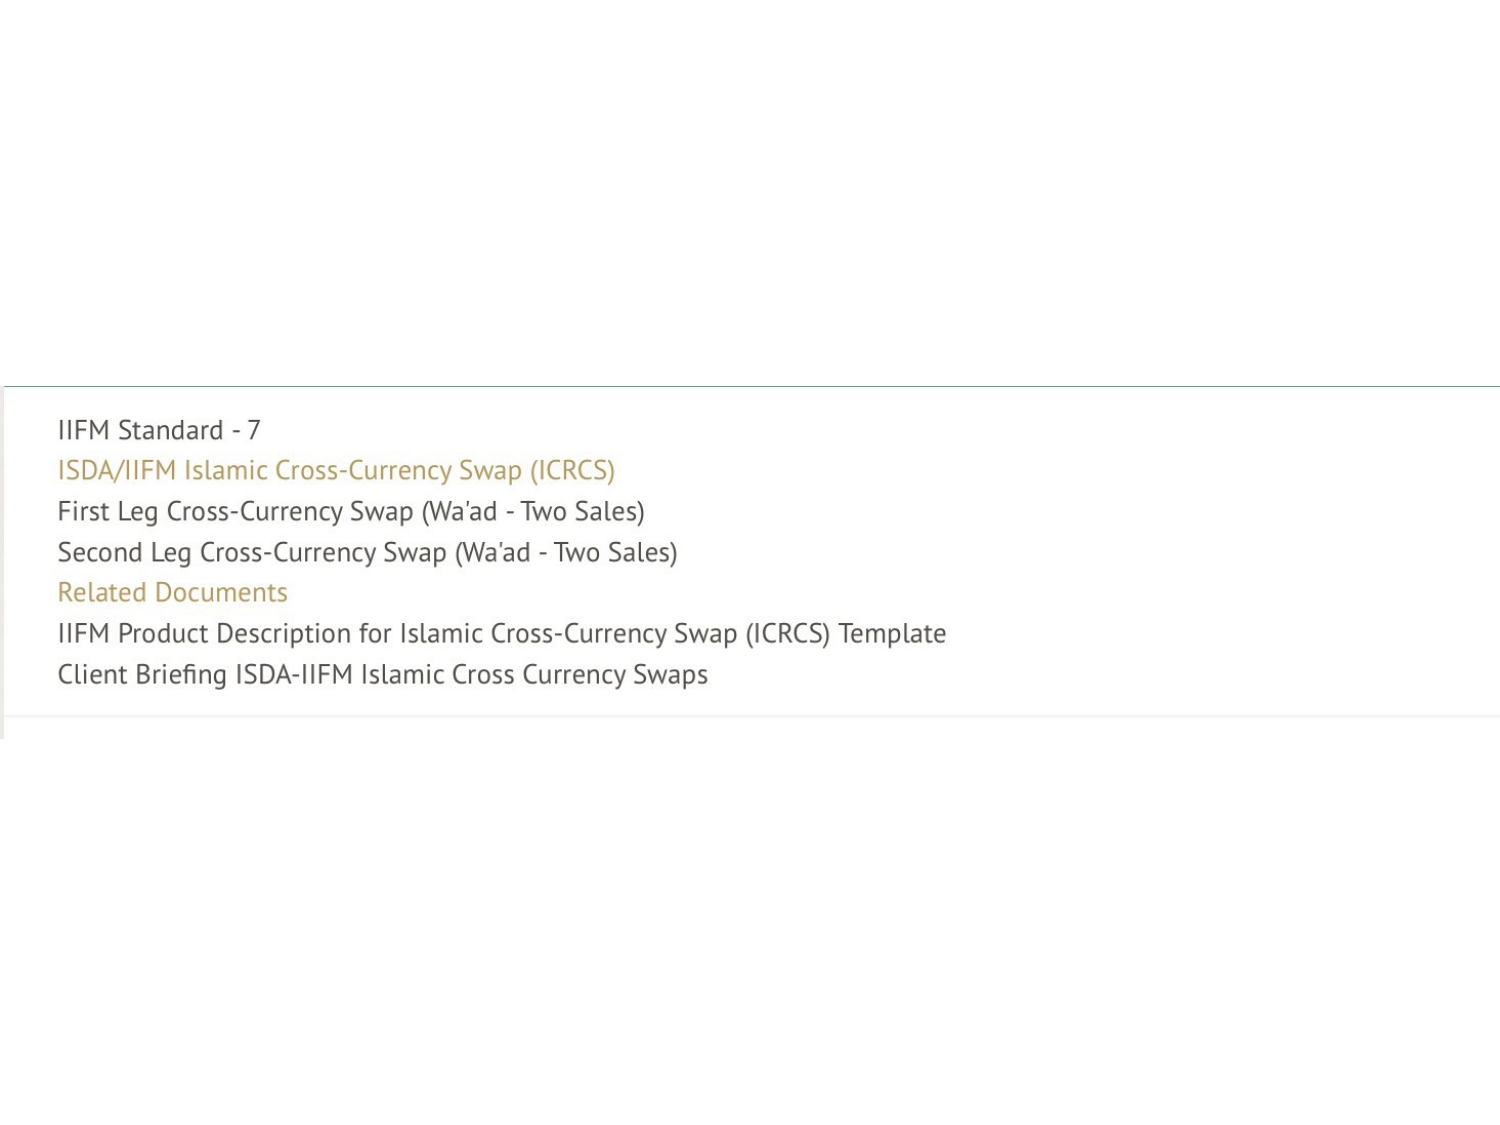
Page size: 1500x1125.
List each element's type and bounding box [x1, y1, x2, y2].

picture [0, 386, 1500, 739]
